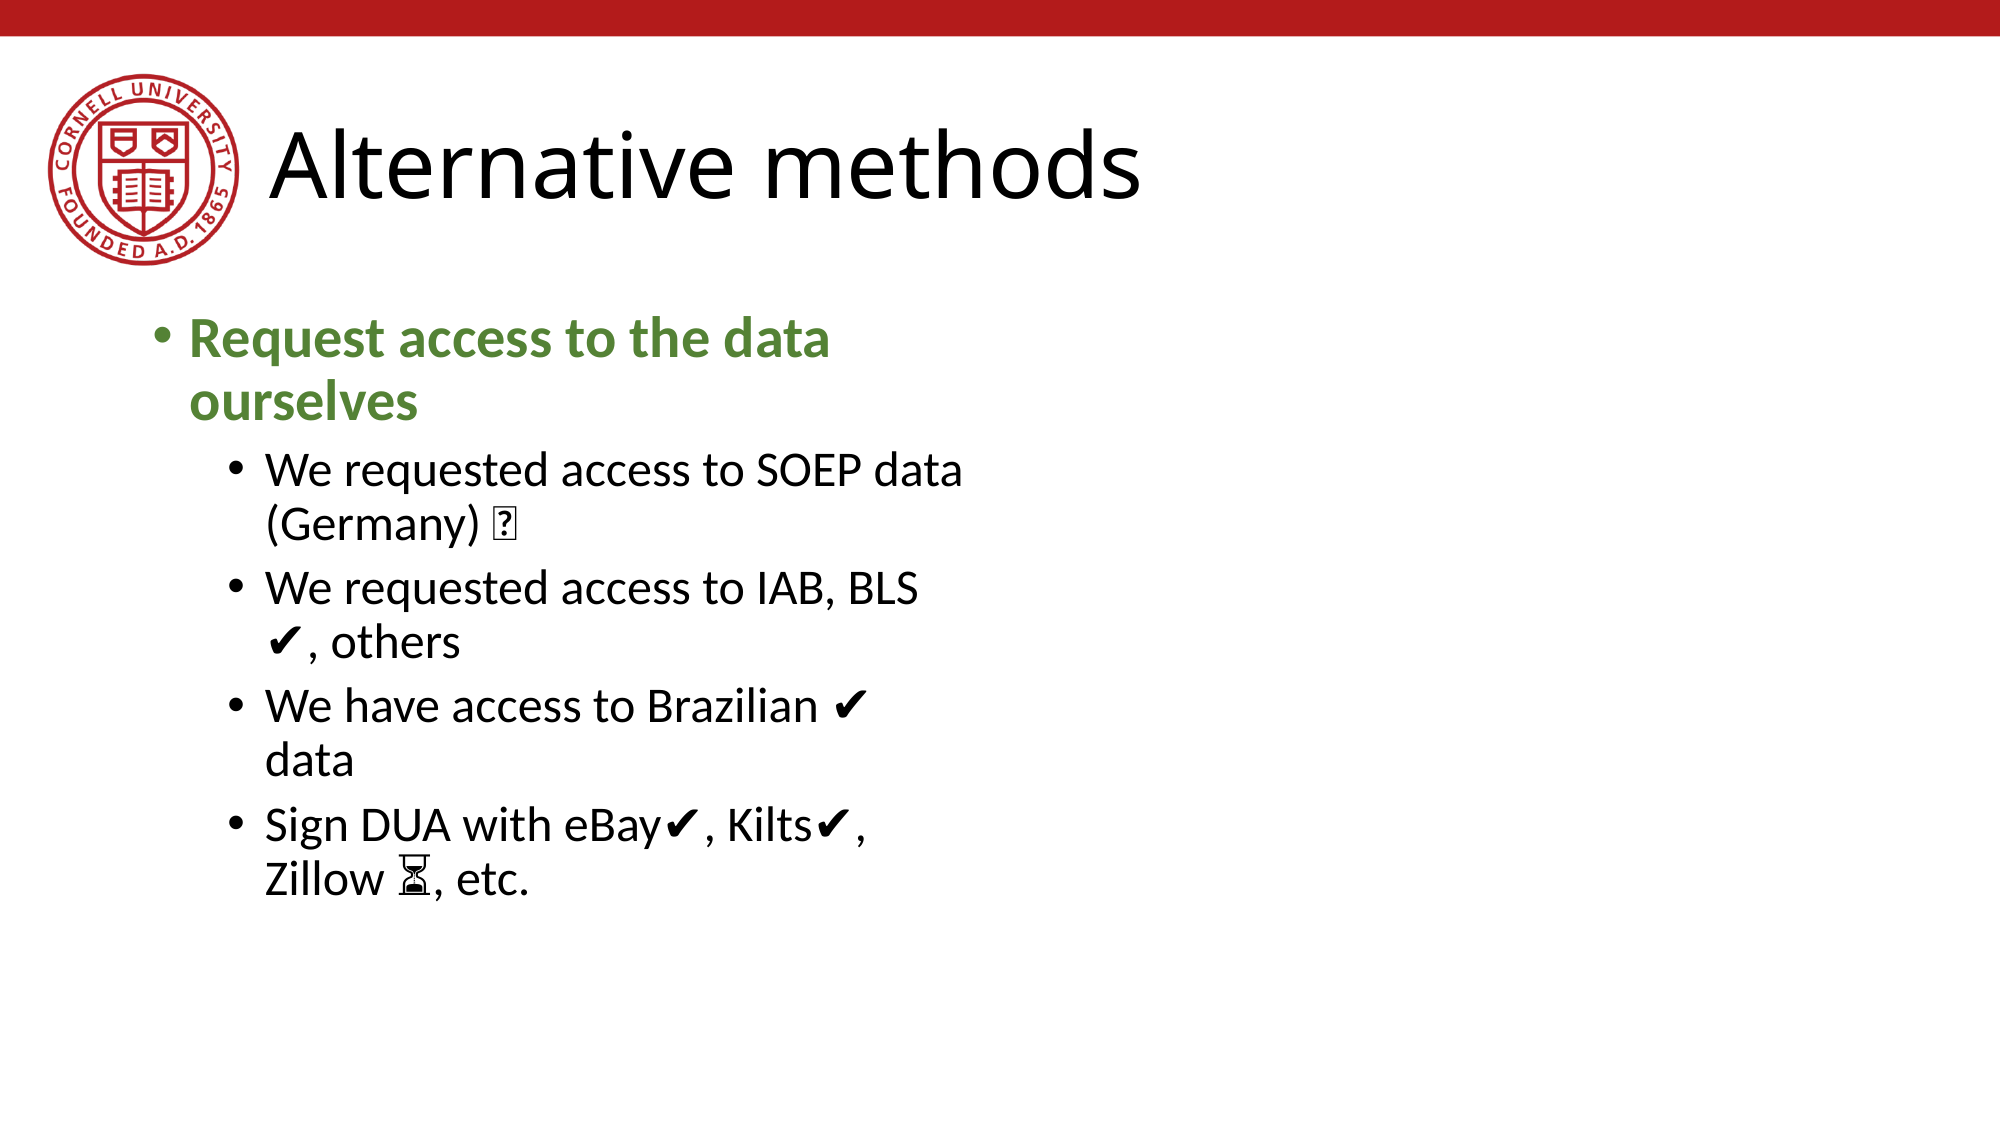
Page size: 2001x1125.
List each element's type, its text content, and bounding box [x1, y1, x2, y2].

picture [39, 65, 254, 274]
title Alternative methods [254, 59, 1863, 278]
list Request access to the data ourselves We requested access to SOEP data (Germany) ❌ We requested access to IAB, BLS ✔️, others We have access to Brazilian ✔️ data Sign DUA with eBay✔️, Kilts✔️, Zillow ⏳, etc. [137, 299, 988, 1014]
